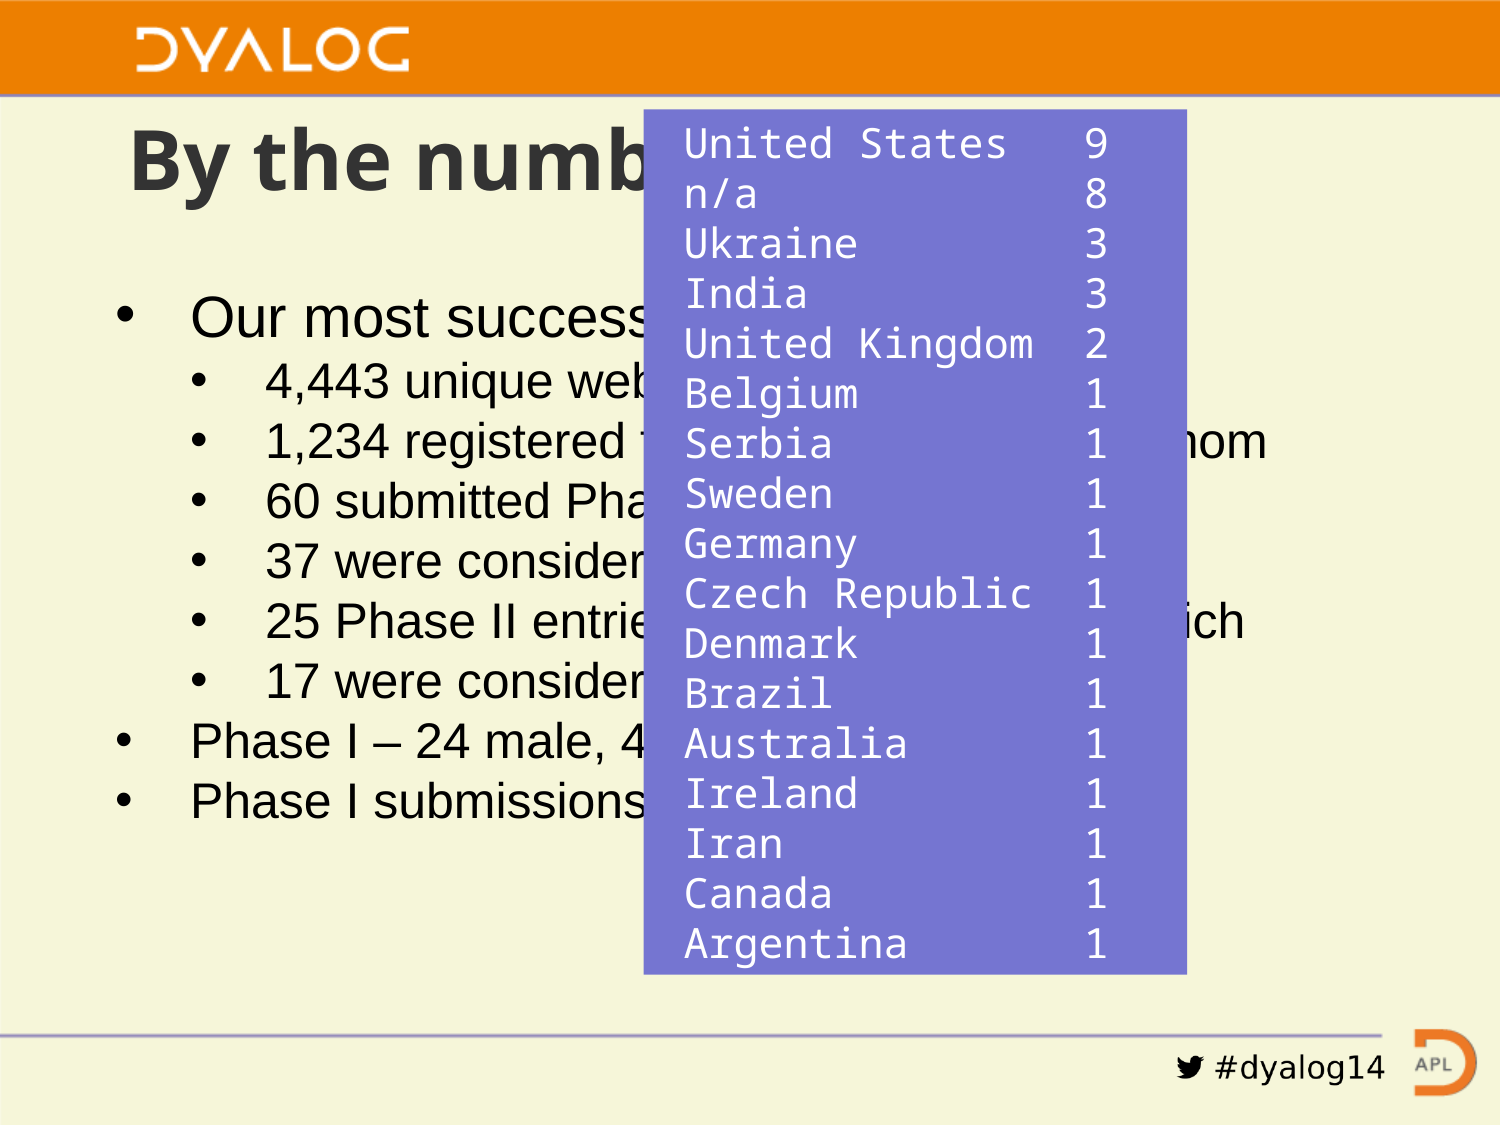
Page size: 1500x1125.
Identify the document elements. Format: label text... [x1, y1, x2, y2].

text_box United States 9 n/a 8 Ukraine 3 India 3 United Kingdom 2 Belgium 1 Serbia 1 Sweden 1 Germany 1 Czech Republic 1 Denmark 1 Brazil 1 Australia 1 Ireland 1 Iran 1 Canada 1 Argentina 1 [643, 109, 1188, 975]
picture [0, 0, 1500, 1125]
title By the numbers [112, 99, 1388, 268]
subtitle Our most successful effort to date! 4,443 unique website visitors, of whom 1,234 registered for the competition, of whom 60 submitted Phase I entries, of which 37 were considered valid 25 Phase II entries were submitted, of which 17 were considered valid Phase I – 24 male, 4 female, 9 n/a Phase I submissions from 17 Countries [100, 271, 1412, 992]
